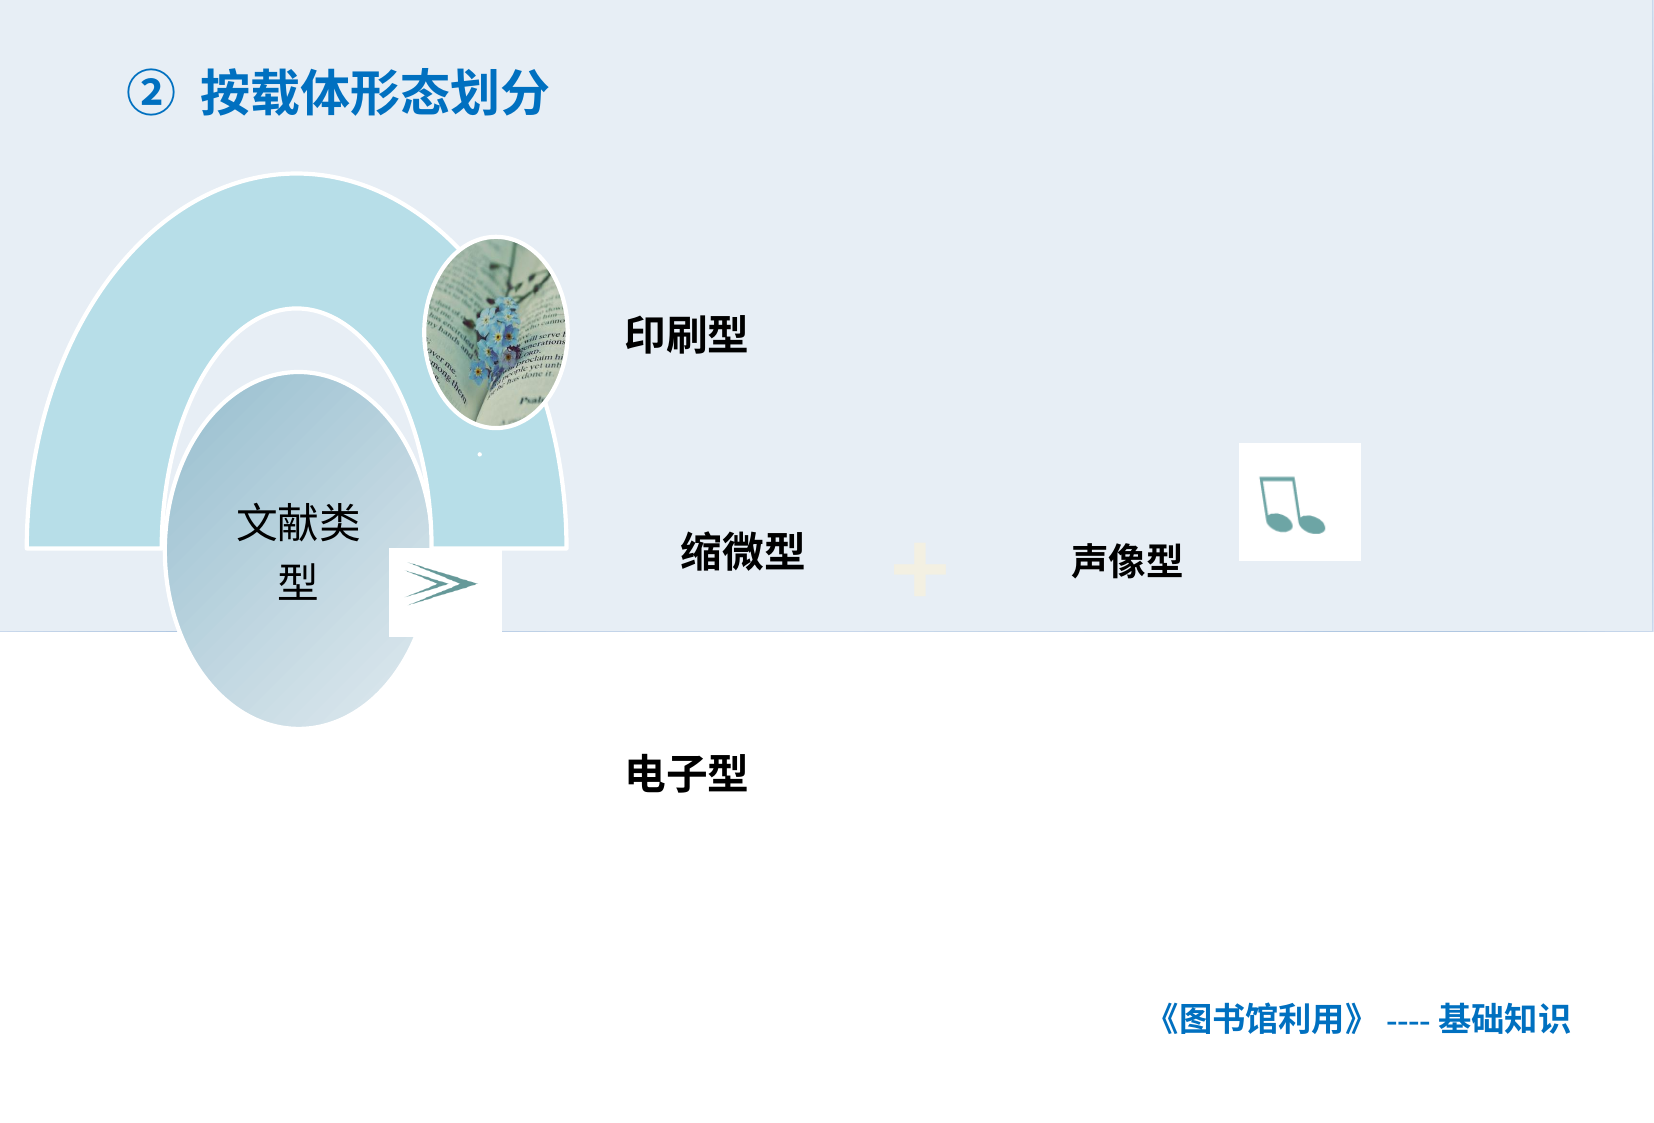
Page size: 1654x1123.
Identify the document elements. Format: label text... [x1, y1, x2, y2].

picture [389, 548, 502, 637]
picture [0, 0, 1654, 632]
footer 《图书馆利用》----基础知识 [1114, 998, 1603, 1086]
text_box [26, 173, 828, 924]
text_box 声像型 [1039, 530, 1240, 591]
title ② 按载体形态划分 [126, 61, 615, 166]
text_box + [831, 485, 1015, 636]
